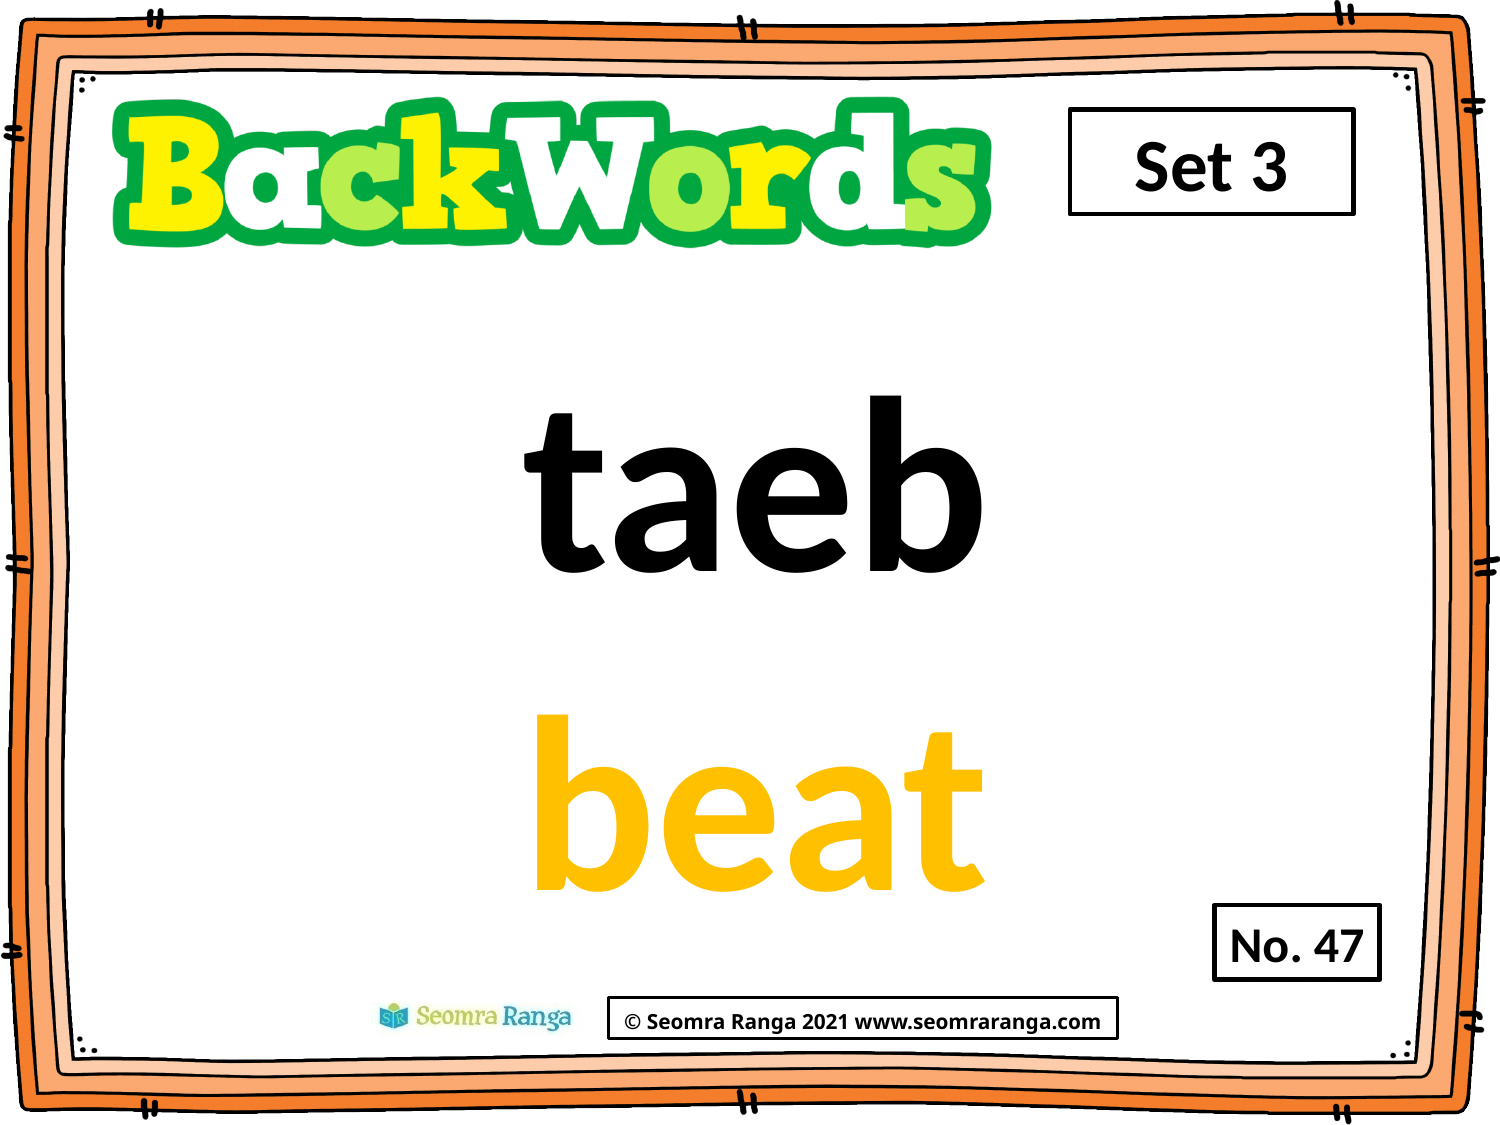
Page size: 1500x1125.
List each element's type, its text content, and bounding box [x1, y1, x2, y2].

text_box beat [501, 632, 1010, 948]
text_box Set 3 [1069, 109, 1354, 215]
picture [0, 0, 1500, 1125]
text_box taeb [501, 314, 1010, 630]
text_box © Seomra Ranga 2021 www.seomraranga.com [608, 997, 1118, 1039]
text_box No. 47 [1214, 905, 1380, 980]
